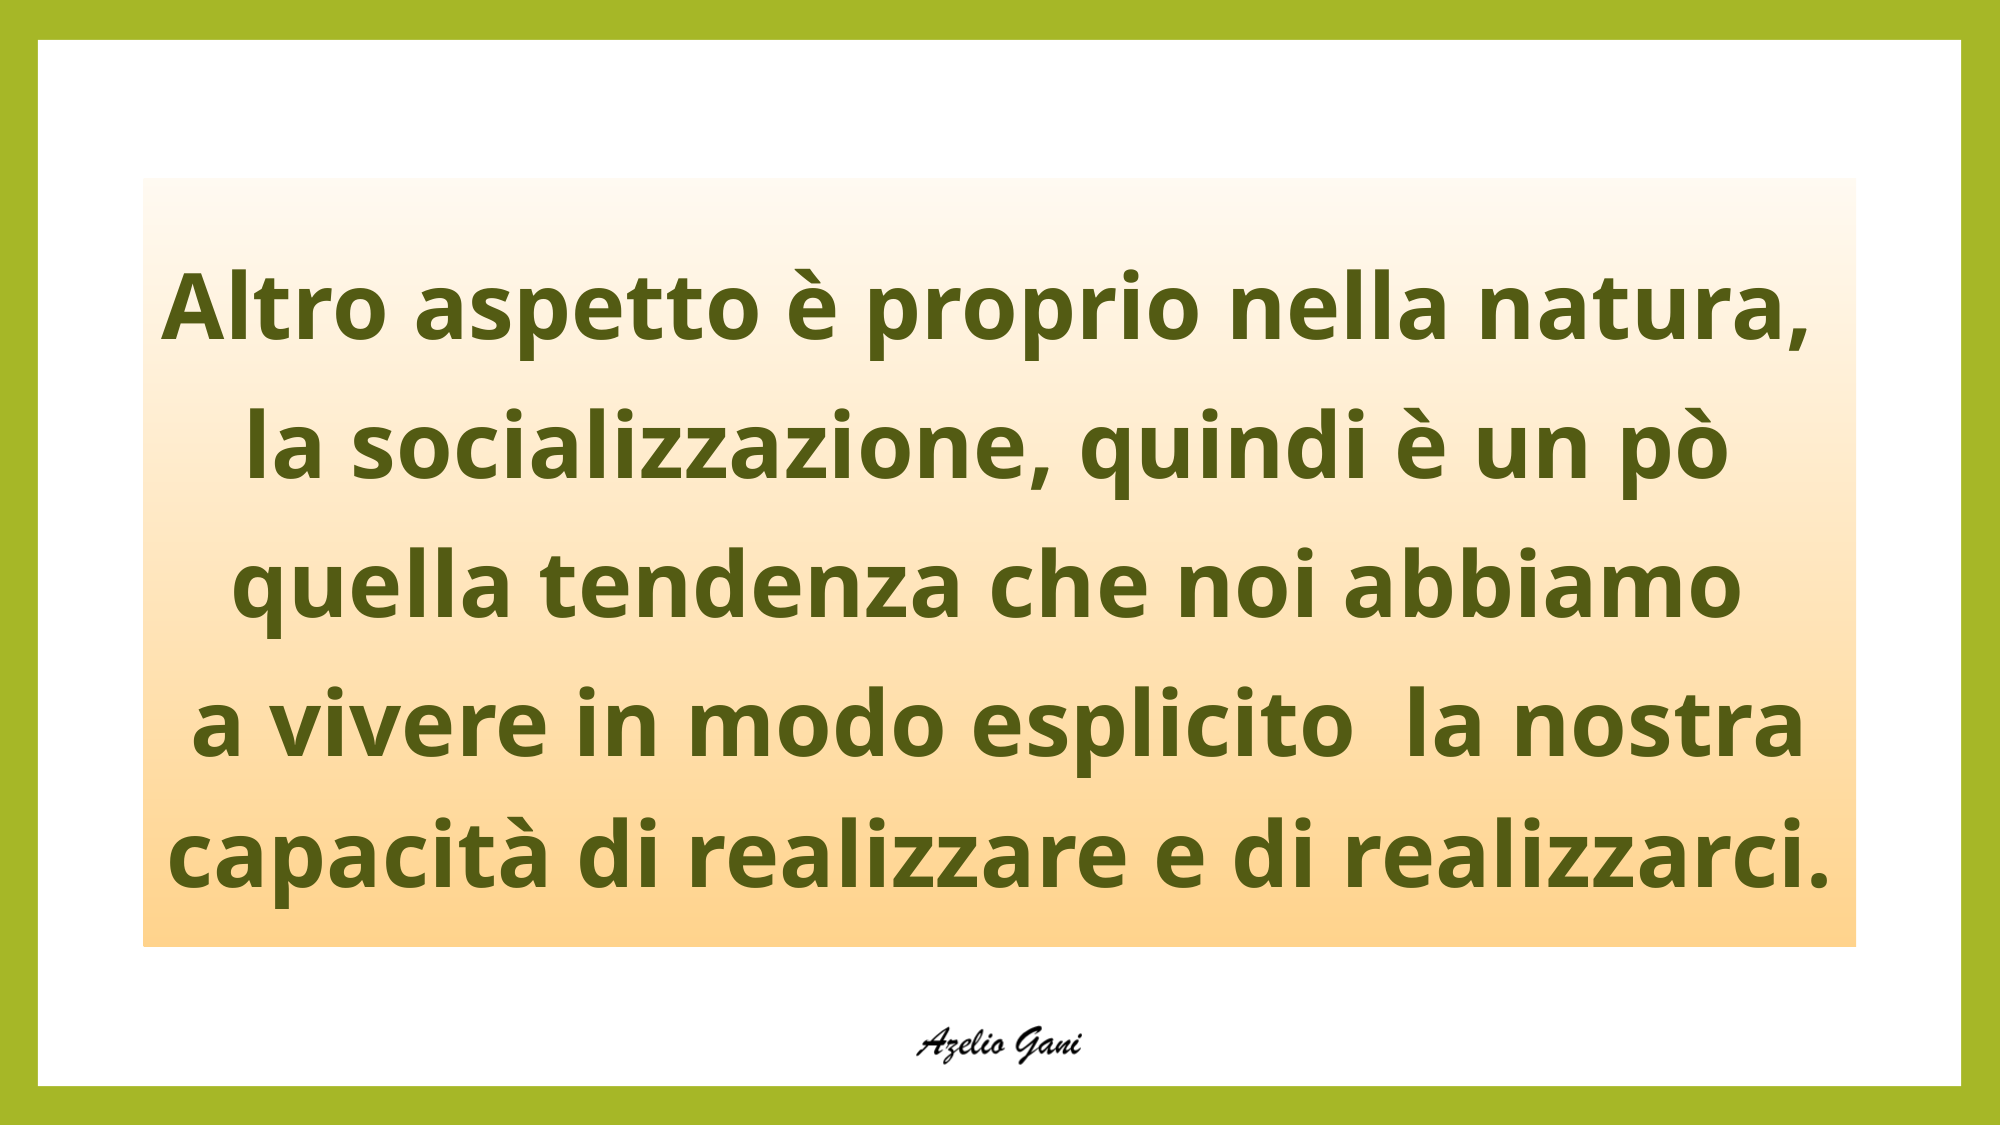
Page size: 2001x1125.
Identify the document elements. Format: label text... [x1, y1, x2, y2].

picture [893, 1004, 1107, 1095]
text_box Altro aspetto è proprio nella natura, la socializzazione, quindi è un pò quella tendenza che noi abbiamo a vivere in modo esplicito la nostra capacità di realizzare e di realizzarci. [143, 178, 1857, 947]
